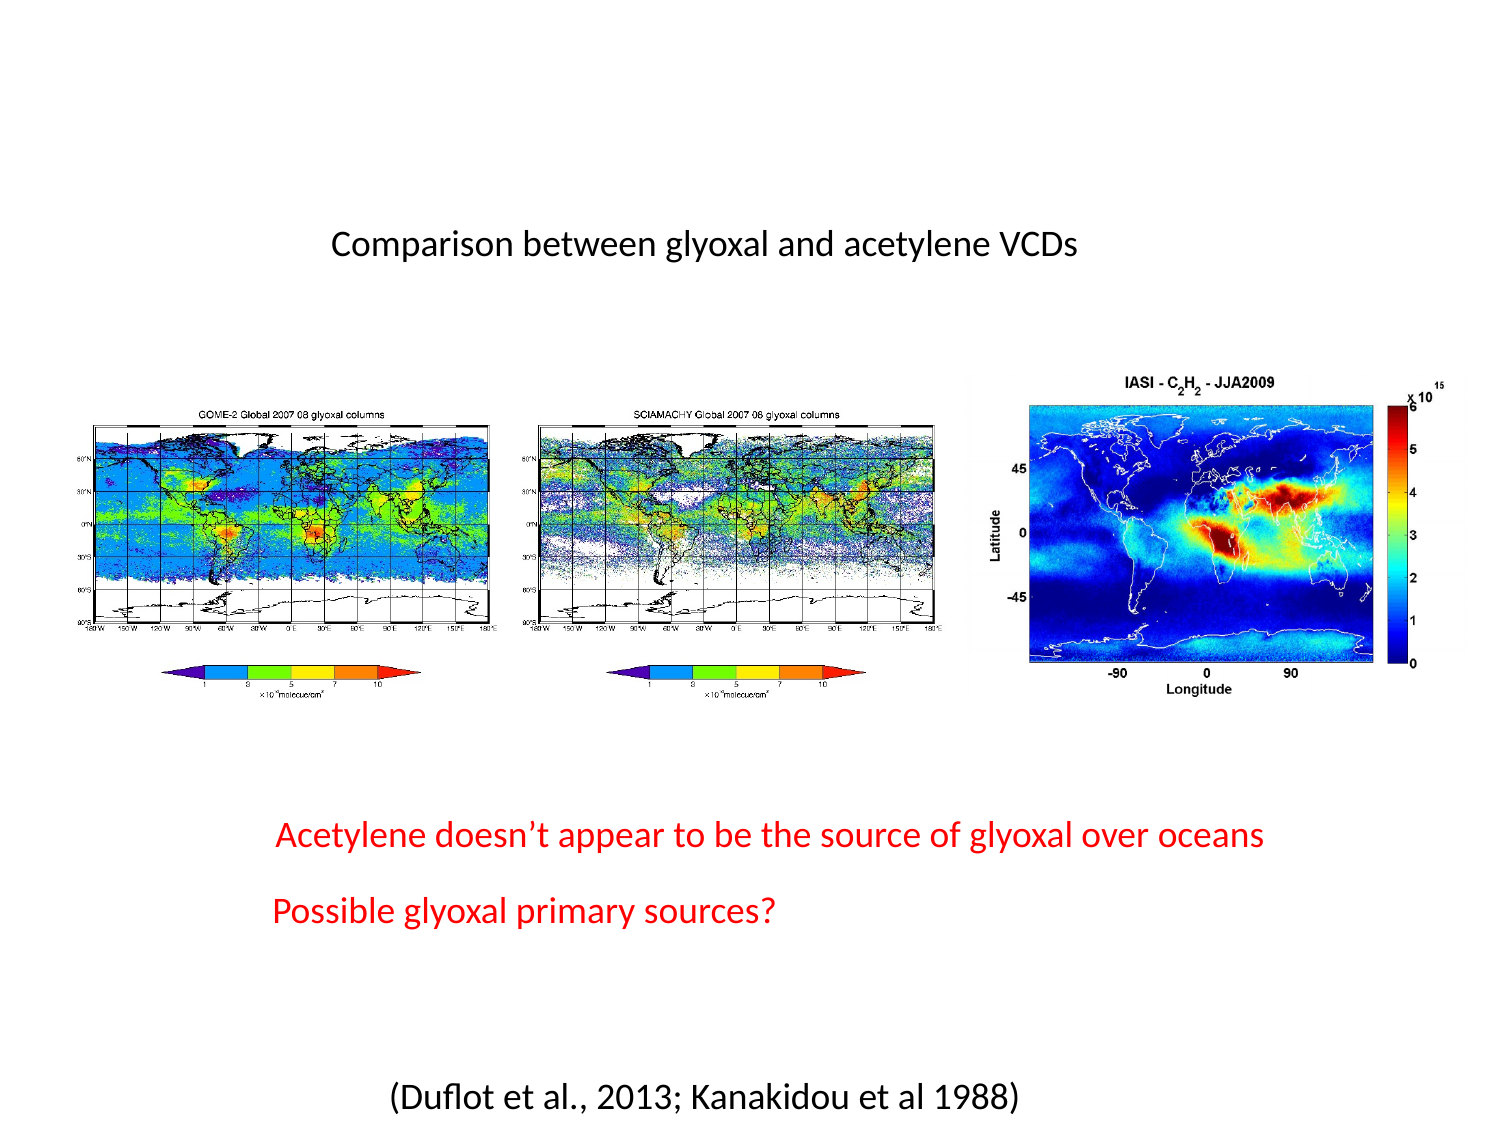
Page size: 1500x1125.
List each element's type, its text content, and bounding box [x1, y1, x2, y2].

picture [75, 364, 507, 710]
picture [520, 364, 952, 710]
text_box Possible glyoxal primary sources? [257, 878, 793, 938]
text_box Acetylene doesn’t appear to be the source of glyoxal over oceans [260, 802, 1281, 908]
text_box (Duflot et al., 2013; Kanakidou et al 1988) [374, 1064, 1036, 1125]
picture [964, 365, 1467, 709]
text_box Comparison between glyoxal and acetylene VCDs [316, 211, 1094, 272]
